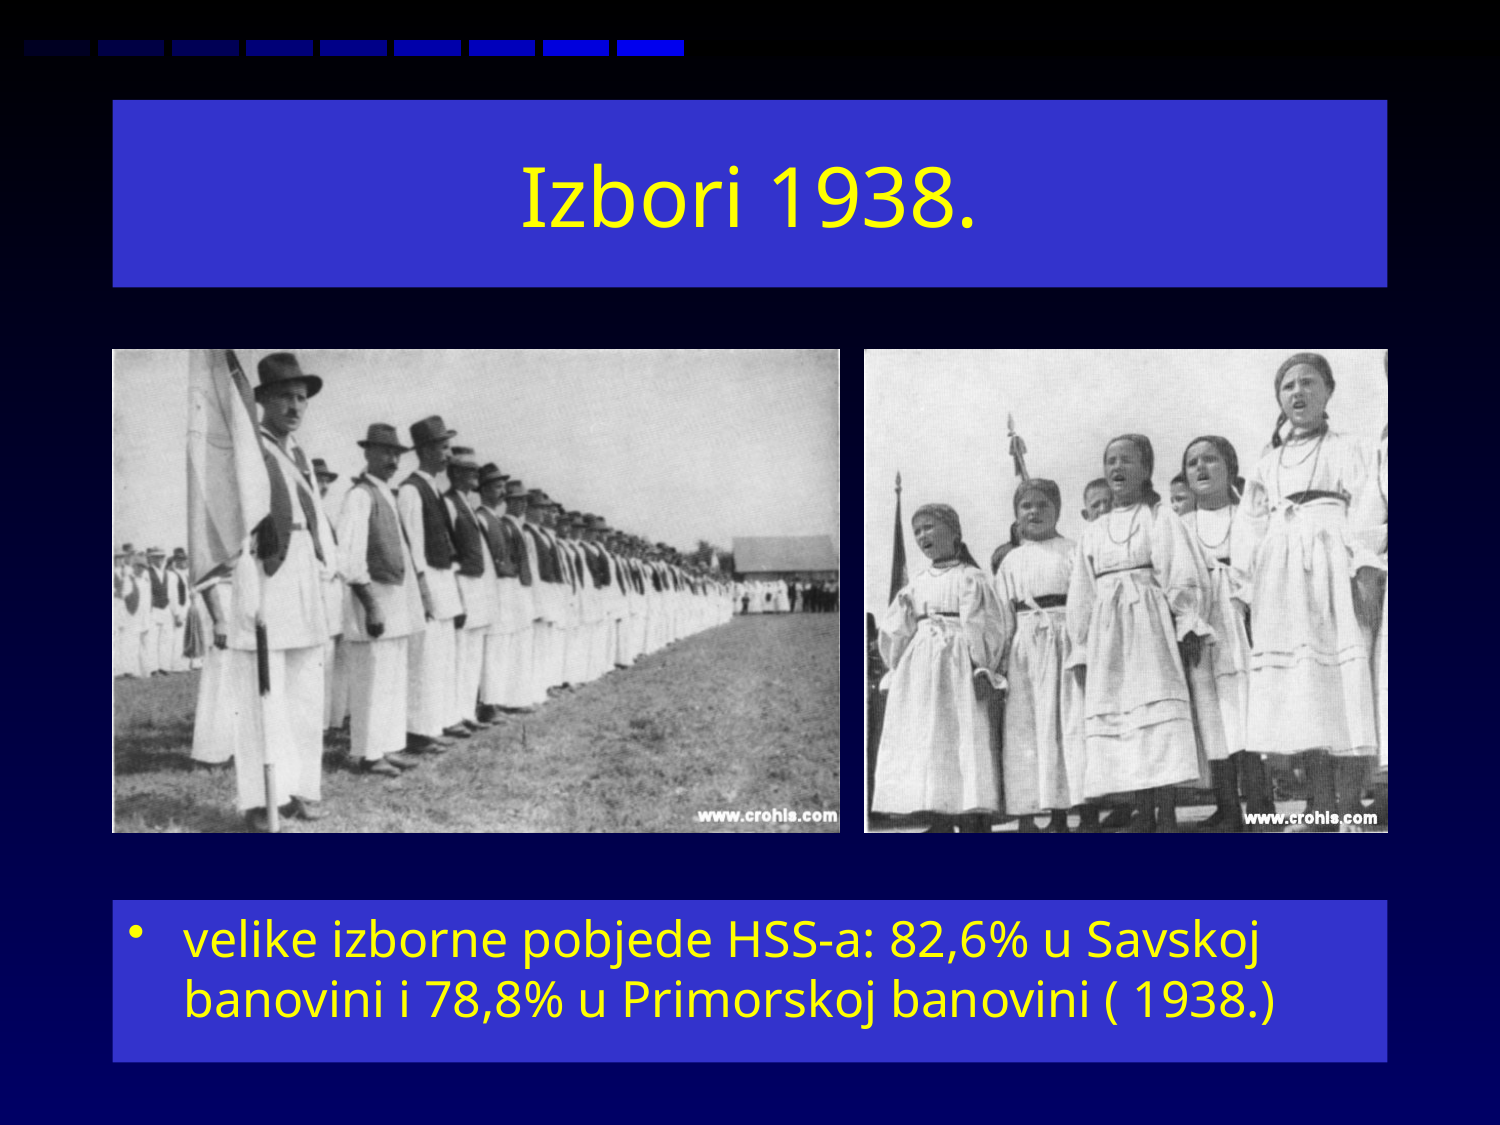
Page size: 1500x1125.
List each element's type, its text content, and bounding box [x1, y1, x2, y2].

title Izbori 1938. [112, 99, 1388, 288]
picture [24, 40, 1500, 56]
list velike izborne pobjede HSS-a: 82,6% u Savskoj banovini i 78,8% u Primorskoj banovini ( 1938.) [112, 899, 1388, 1063]
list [112, 349, 840, 834]
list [864, 348, 1388, 834]
